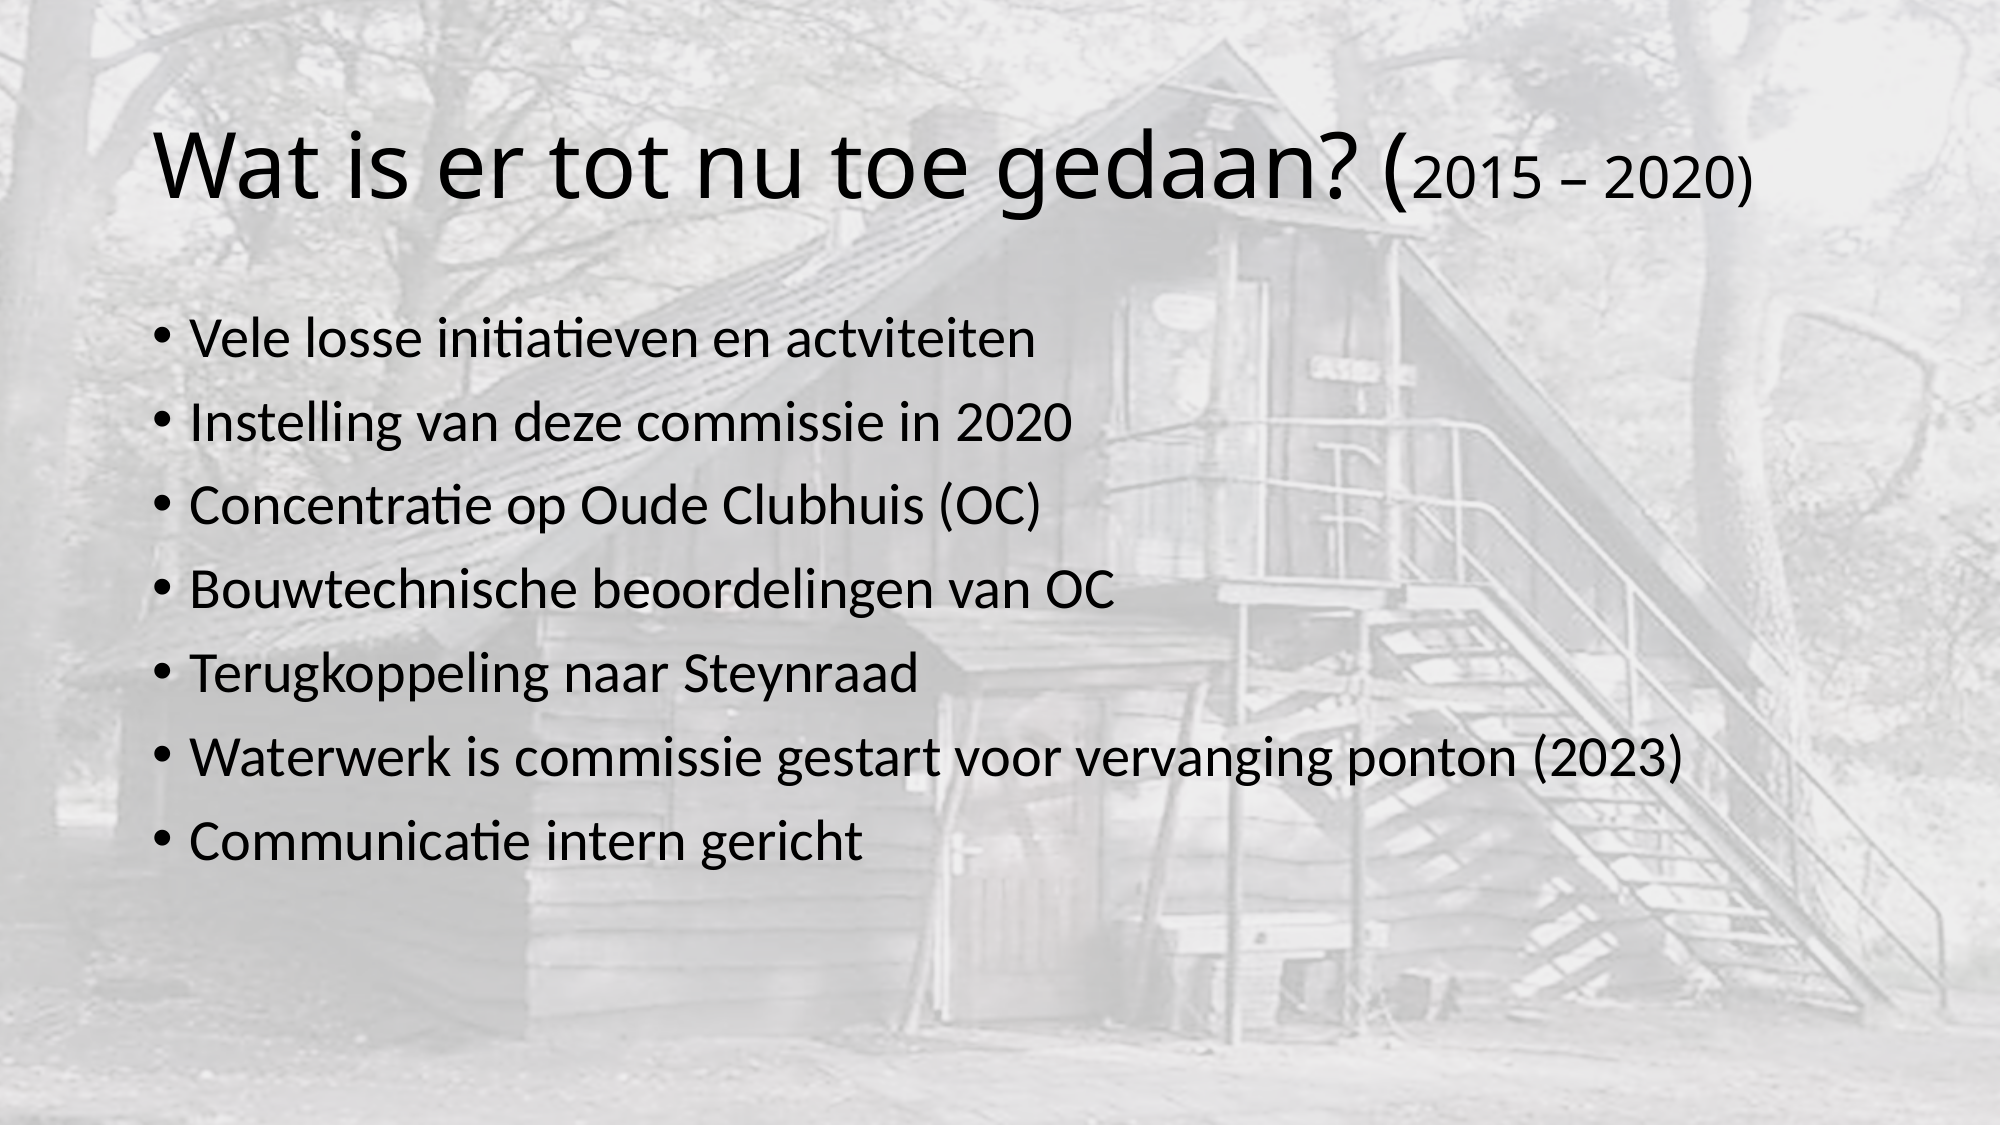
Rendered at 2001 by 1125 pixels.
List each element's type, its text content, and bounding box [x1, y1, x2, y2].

list Vele losse initiatieven en actviteiten Instelling van deze commissie in 2020 Concentratie op Oude Clubhuis (OC) Bouwtechnische beoordelingen van OC Terugkoppeling naar Steynraad Waterwerk is commissie gestart voor vervanging ponton (2023) Communicatie intern gericht [137, 299, 1863, 1014]
title Wat is er tot nu toe gedaan? (2015 – 2020) [137, 59, 1863, 278]
